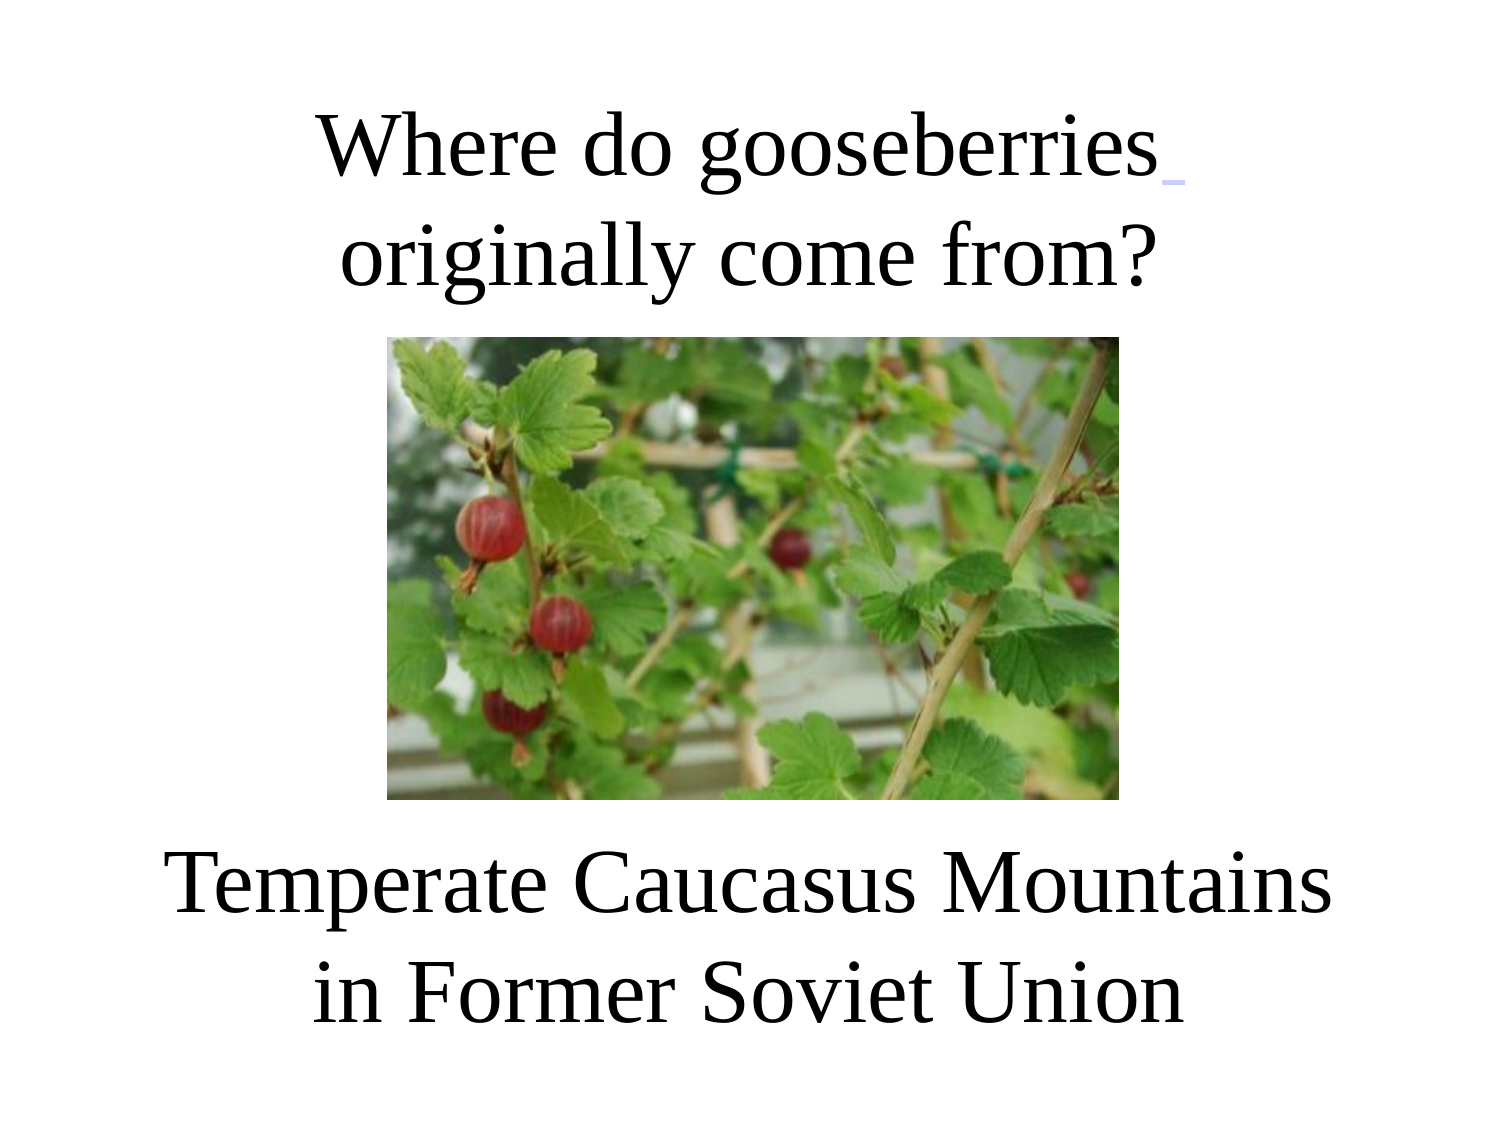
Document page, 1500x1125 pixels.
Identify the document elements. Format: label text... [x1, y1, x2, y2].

text_box Temperate Caucasus Mountains in Former Soviet Union [112, 837, 1388, 1025]
picture [387, 337, 1120, 801]
text_box Where do gooseberries originally come from? [112, 99, 1388, 288]
